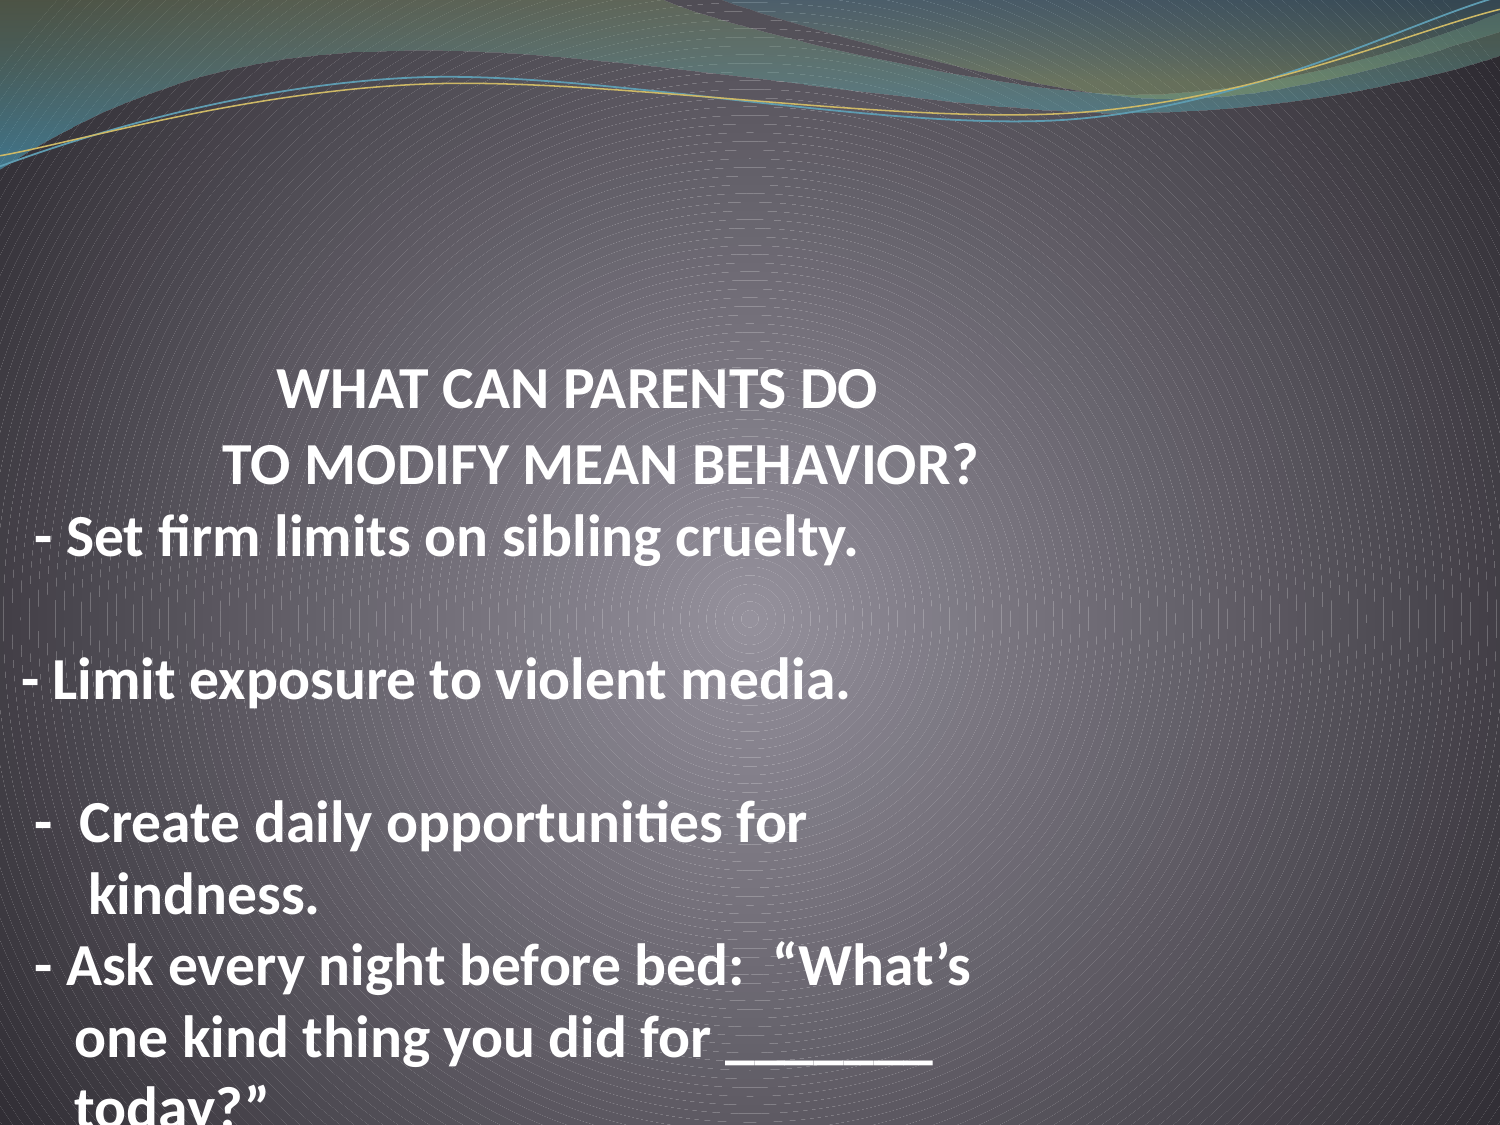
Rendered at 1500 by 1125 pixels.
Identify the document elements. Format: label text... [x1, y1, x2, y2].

title WHAT CAN PARENTS DO TO MODIFY MEAN BEHAVIOR? - Set firm limits on sibling cruelty. - Limit exposure to violent media. - Create daily opportunities for kindness. - Ask every night before bed: “What’s one kind thing you did for _______ today?” - [0, 24, 1475, 1125]
